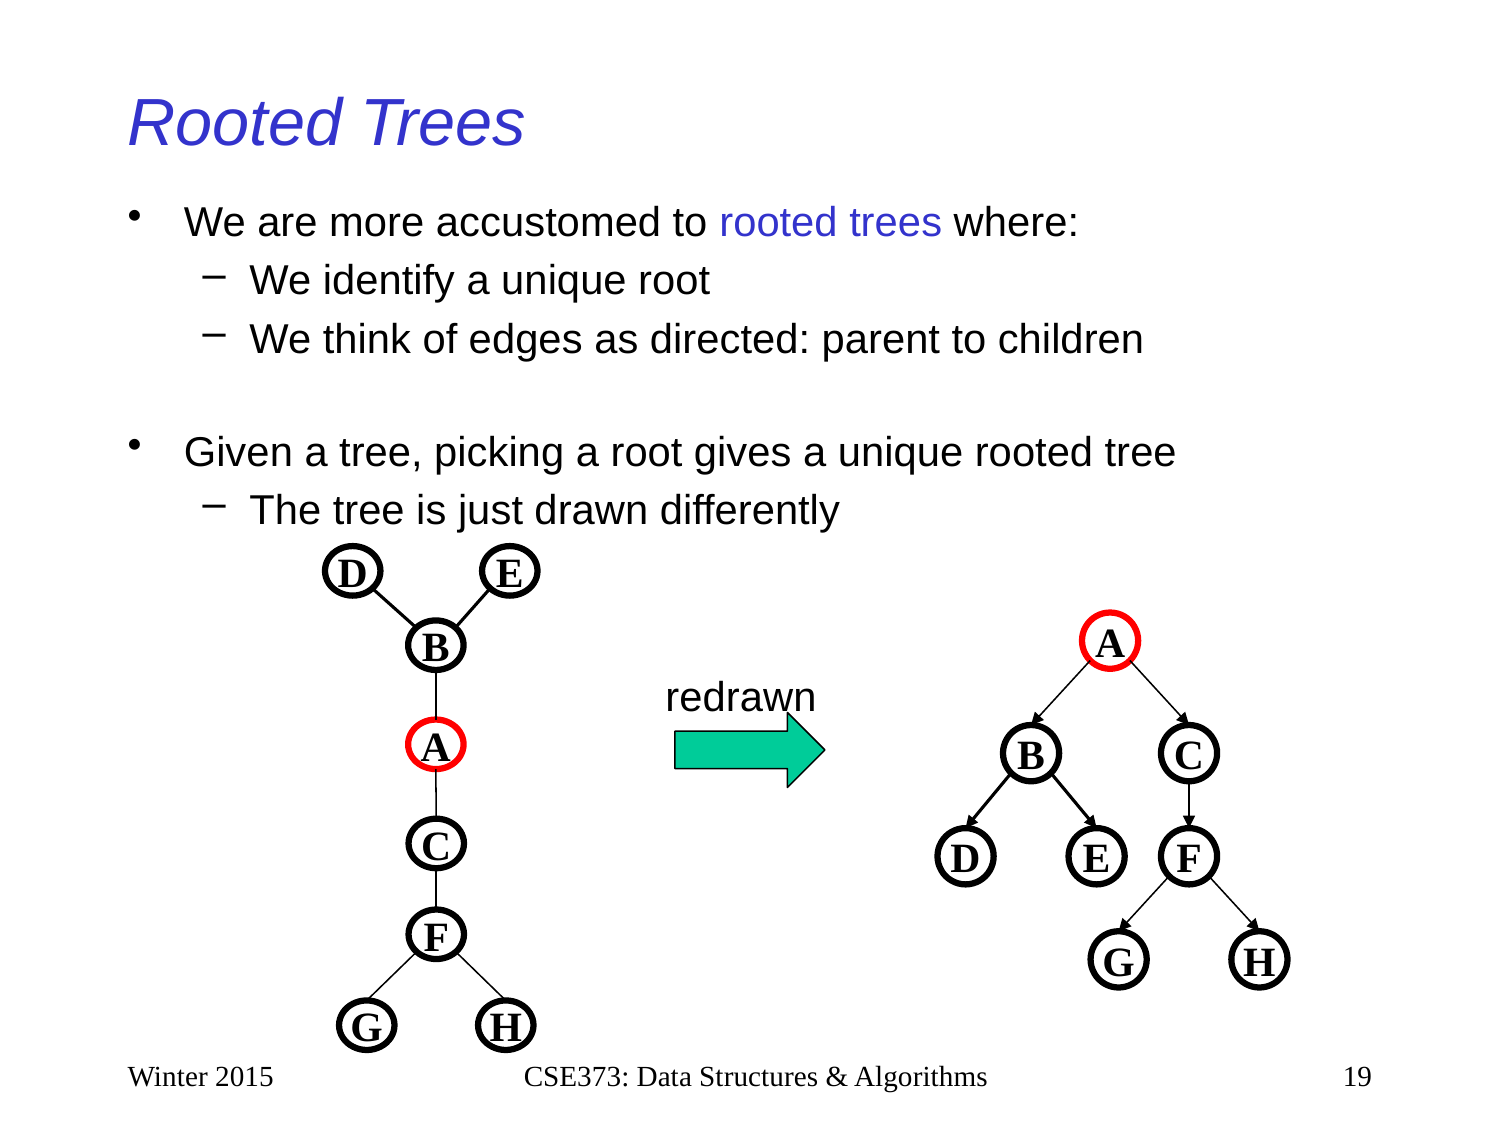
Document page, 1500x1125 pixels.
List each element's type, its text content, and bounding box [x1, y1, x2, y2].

footer CSE373: Data Structures & Algorithms [474, 1049, 1038, 1125]
title Rooted Trees [112, 24, 1388, 187]
slide_number Winter 2015 [112, 1049, 426, 1125]
list We are more accustomed to rooted trees where: We identify a unique root We think of edges as directed: parent to children Given a tree, picking a root gives a unique rooted tree The tree is just drawn differently [112, 187, 1388, 563]
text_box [937, 612, 1288, 988]
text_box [324, 545, 538, 1051]
slide_number 19 [1074, 1049, 1388, 1125]
text_box redrawn [650, 662, 832, 728]
text_box [674, 728, 825, 788]
